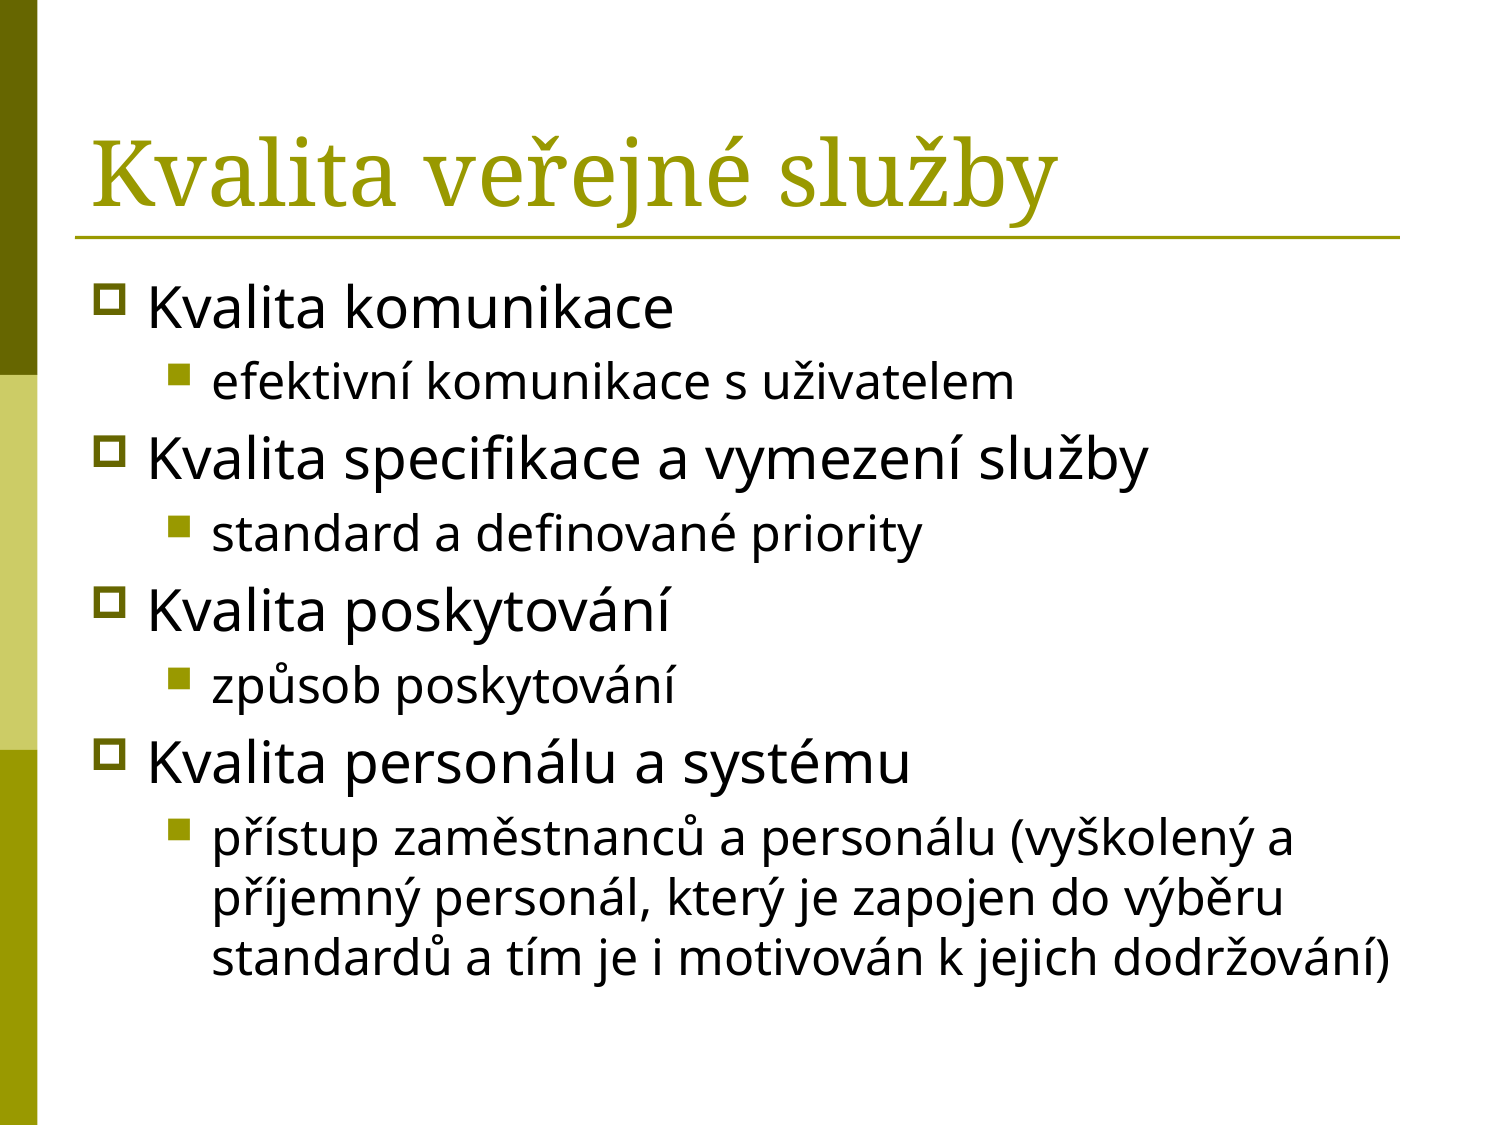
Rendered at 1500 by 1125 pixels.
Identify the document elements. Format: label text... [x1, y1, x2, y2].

list Kvalita komunikace efektivní komunikace s uživatelem Kvalita specifikace a vymezení služby standard a definované priority Kvalita poskytování způsob poskytování Kvalita personálu a systému přístup zaměstnanců a personálu (vyškolený a příjemný personál, který je zapojen do výběru standardů a tím je i motivován k jejich dodržování) [74, 262, 1426, 1006]
title Kvalita veřejné služby [74, 45, 1426, 233]
